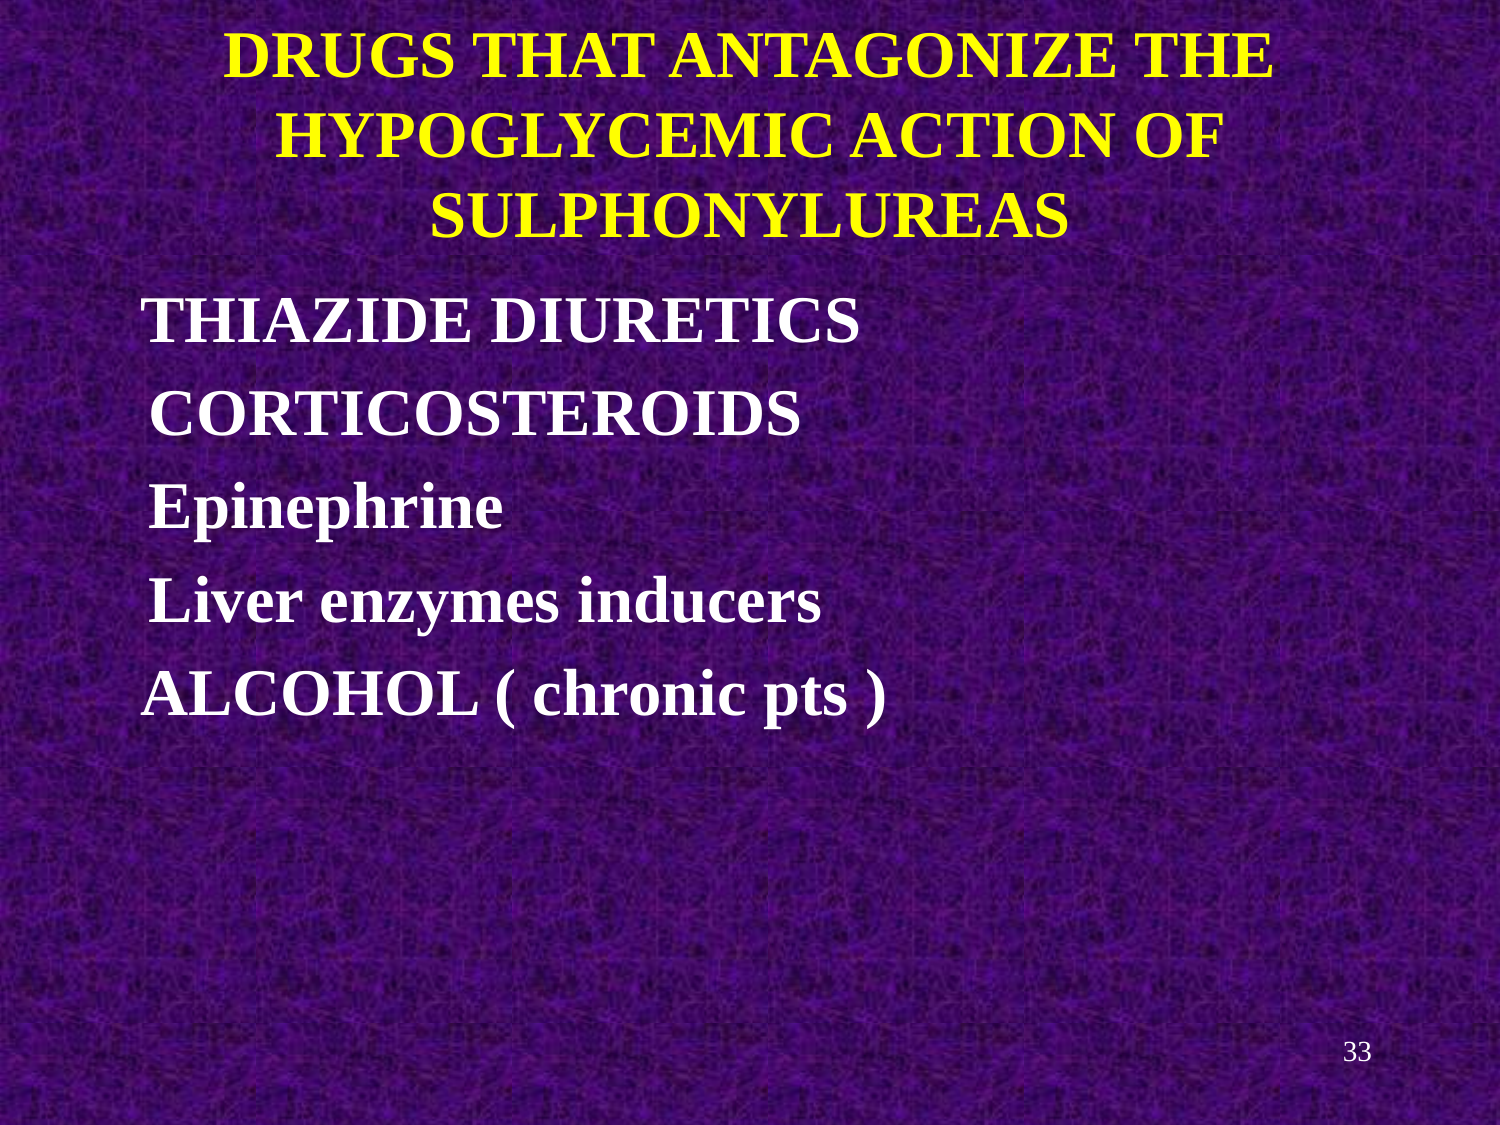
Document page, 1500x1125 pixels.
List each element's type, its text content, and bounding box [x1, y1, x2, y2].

text_box THIAZIDE DIURETICS CORTICOSTEROIDS Epinephrine Liver enzymes inducers ALCOHOL ( chronic pts ) [0, 174, 1500, 1125]
text_box DRUGS THAT ANTAGONIZE THE HYPOGLYCEMIC ACTION OF SULPHONYLUREAS [0, 0, 1500, 174]
